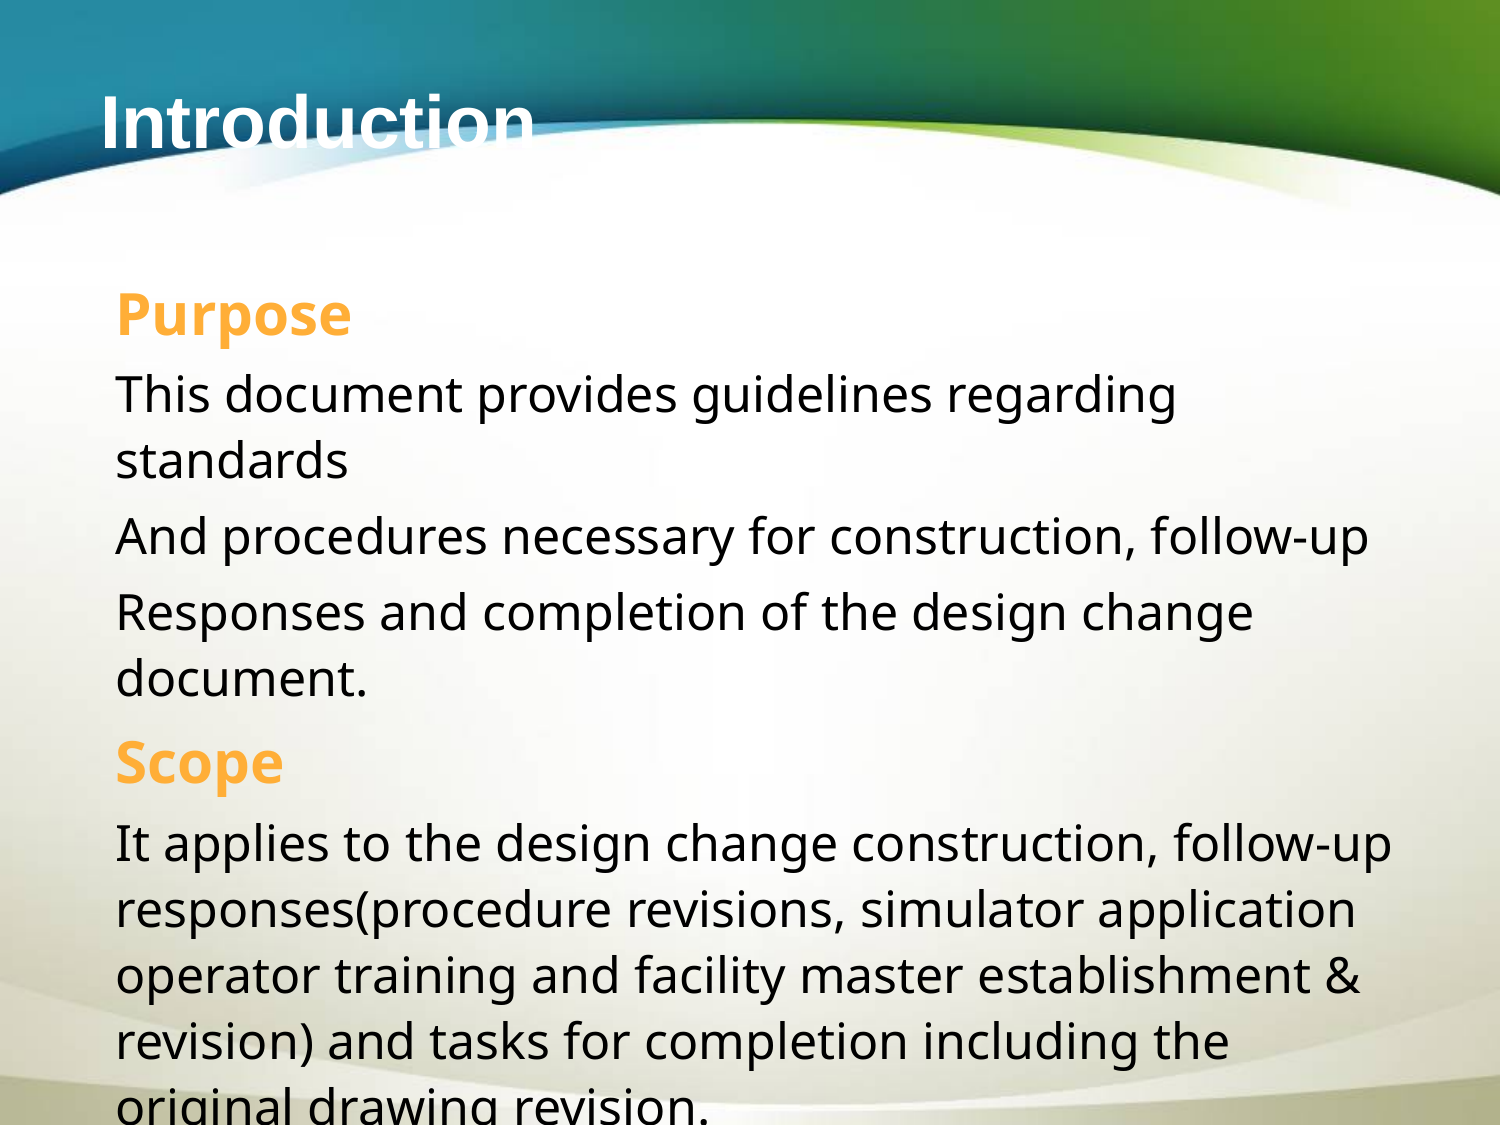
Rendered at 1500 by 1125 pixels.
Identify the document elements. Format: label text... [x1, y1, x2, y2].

title Introduction [100, 37, 1439, 201]
list Purpose This document provides guidelines regarding standards And procedures necessary for construction, follow-up Responses and completion of the design change document. Scope It applies to the design change construction, follow-up responses(procedure revisions, simulator application operator training and facility master establishment & revision) and tasks for completion including the original drawing revision. [100, 262, 1439, 1001]
picture [0, 0, 1500, 1125]
